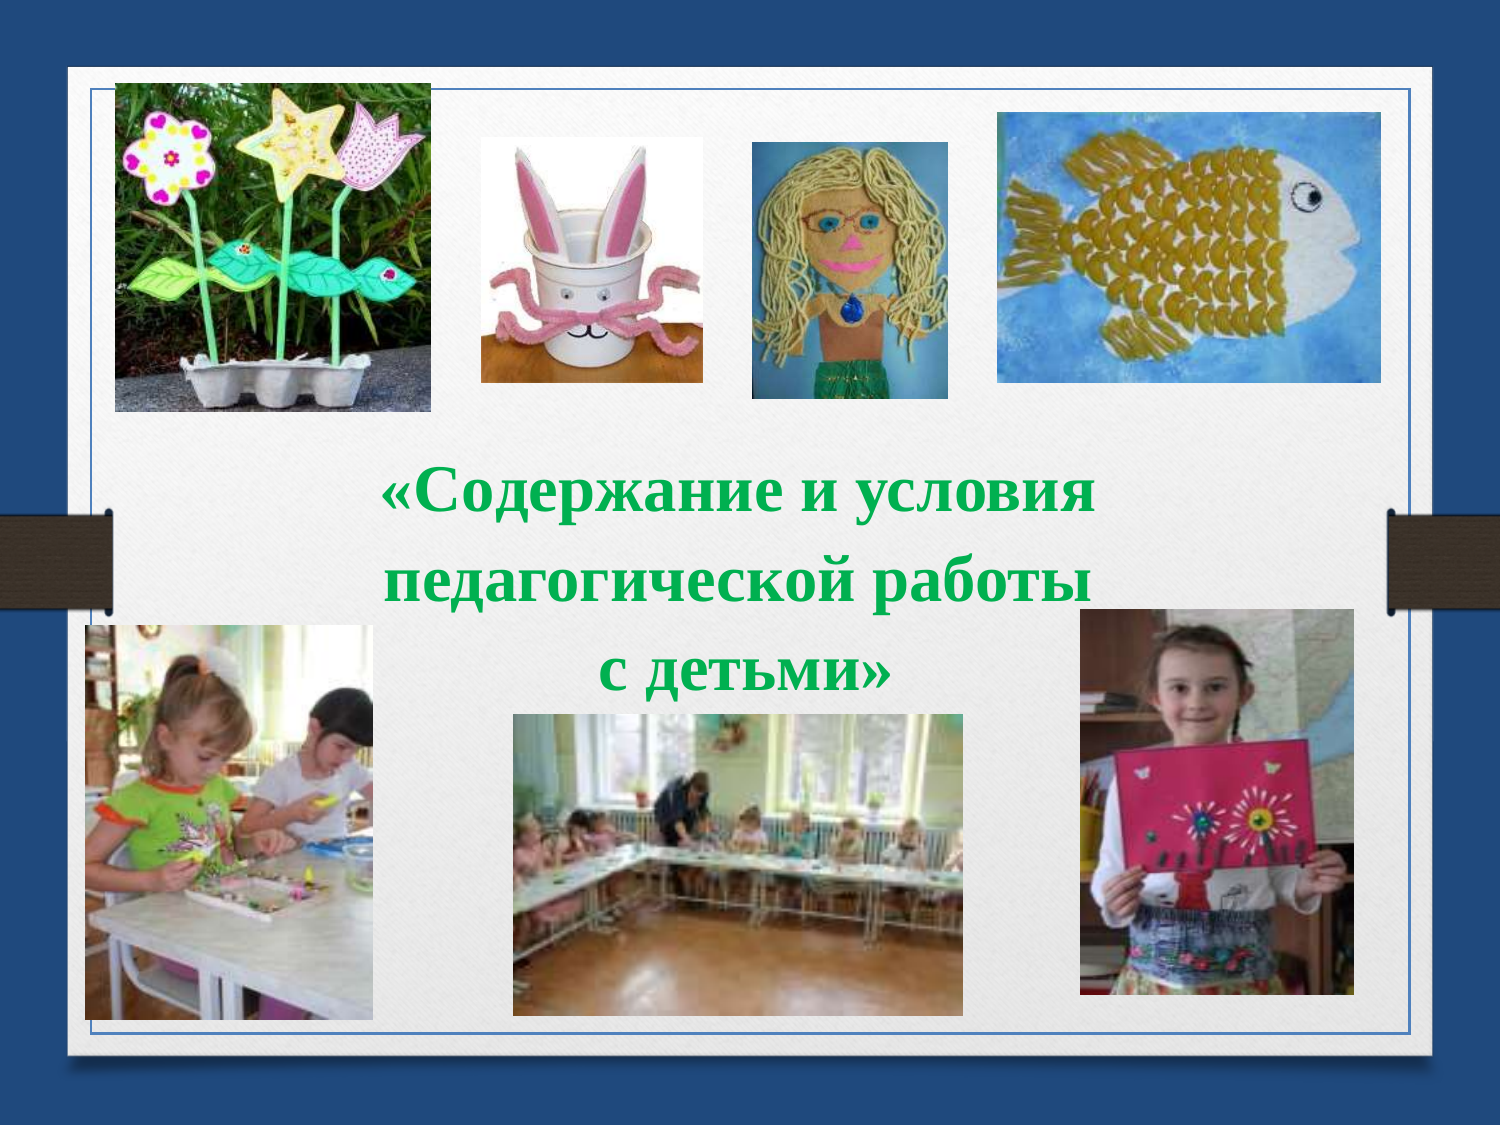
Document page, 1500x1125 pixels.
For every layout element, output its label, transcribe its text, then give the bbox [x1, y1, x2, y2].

picture [0, 0, 1500, 1125]
text_box [0, 487, 117, 594]
text_box «Содержание и условия педагогической работы с детьми» [117, 431, 1376, 715]
